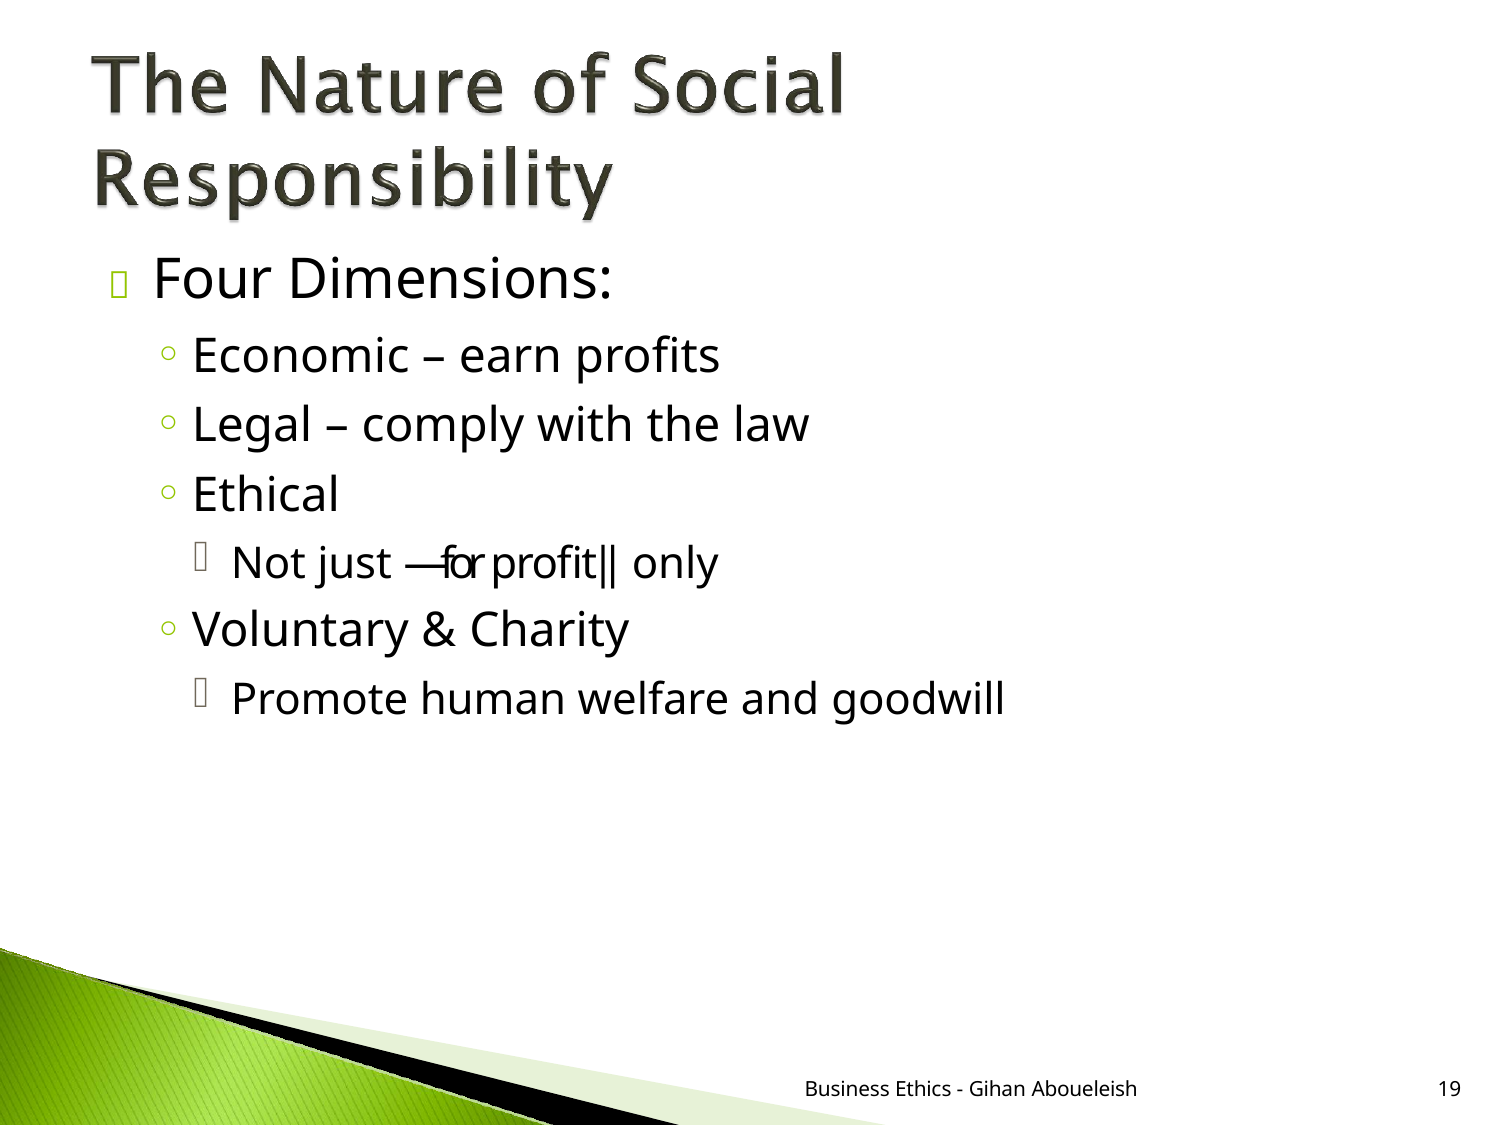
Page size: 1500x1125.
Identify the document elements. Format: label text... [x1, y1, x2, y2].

text_box Business Ethics - Gihan Aboueleish [802, 1071, 1162, 1101]
picture [0, 948, 558, 1125]
text_box Economic – earn profits Legal – comply with the law Ethical Not just ―for profit‖ only Voluntary & Charity Promote human welfare and goodwill [152, 310, 1026, 724]
slide_number 19 [1433, 1071, 1468, 1125]
text_box [40, 21, 945, 284]
title  Four Dimensions: [105, 284, 631, 431]
